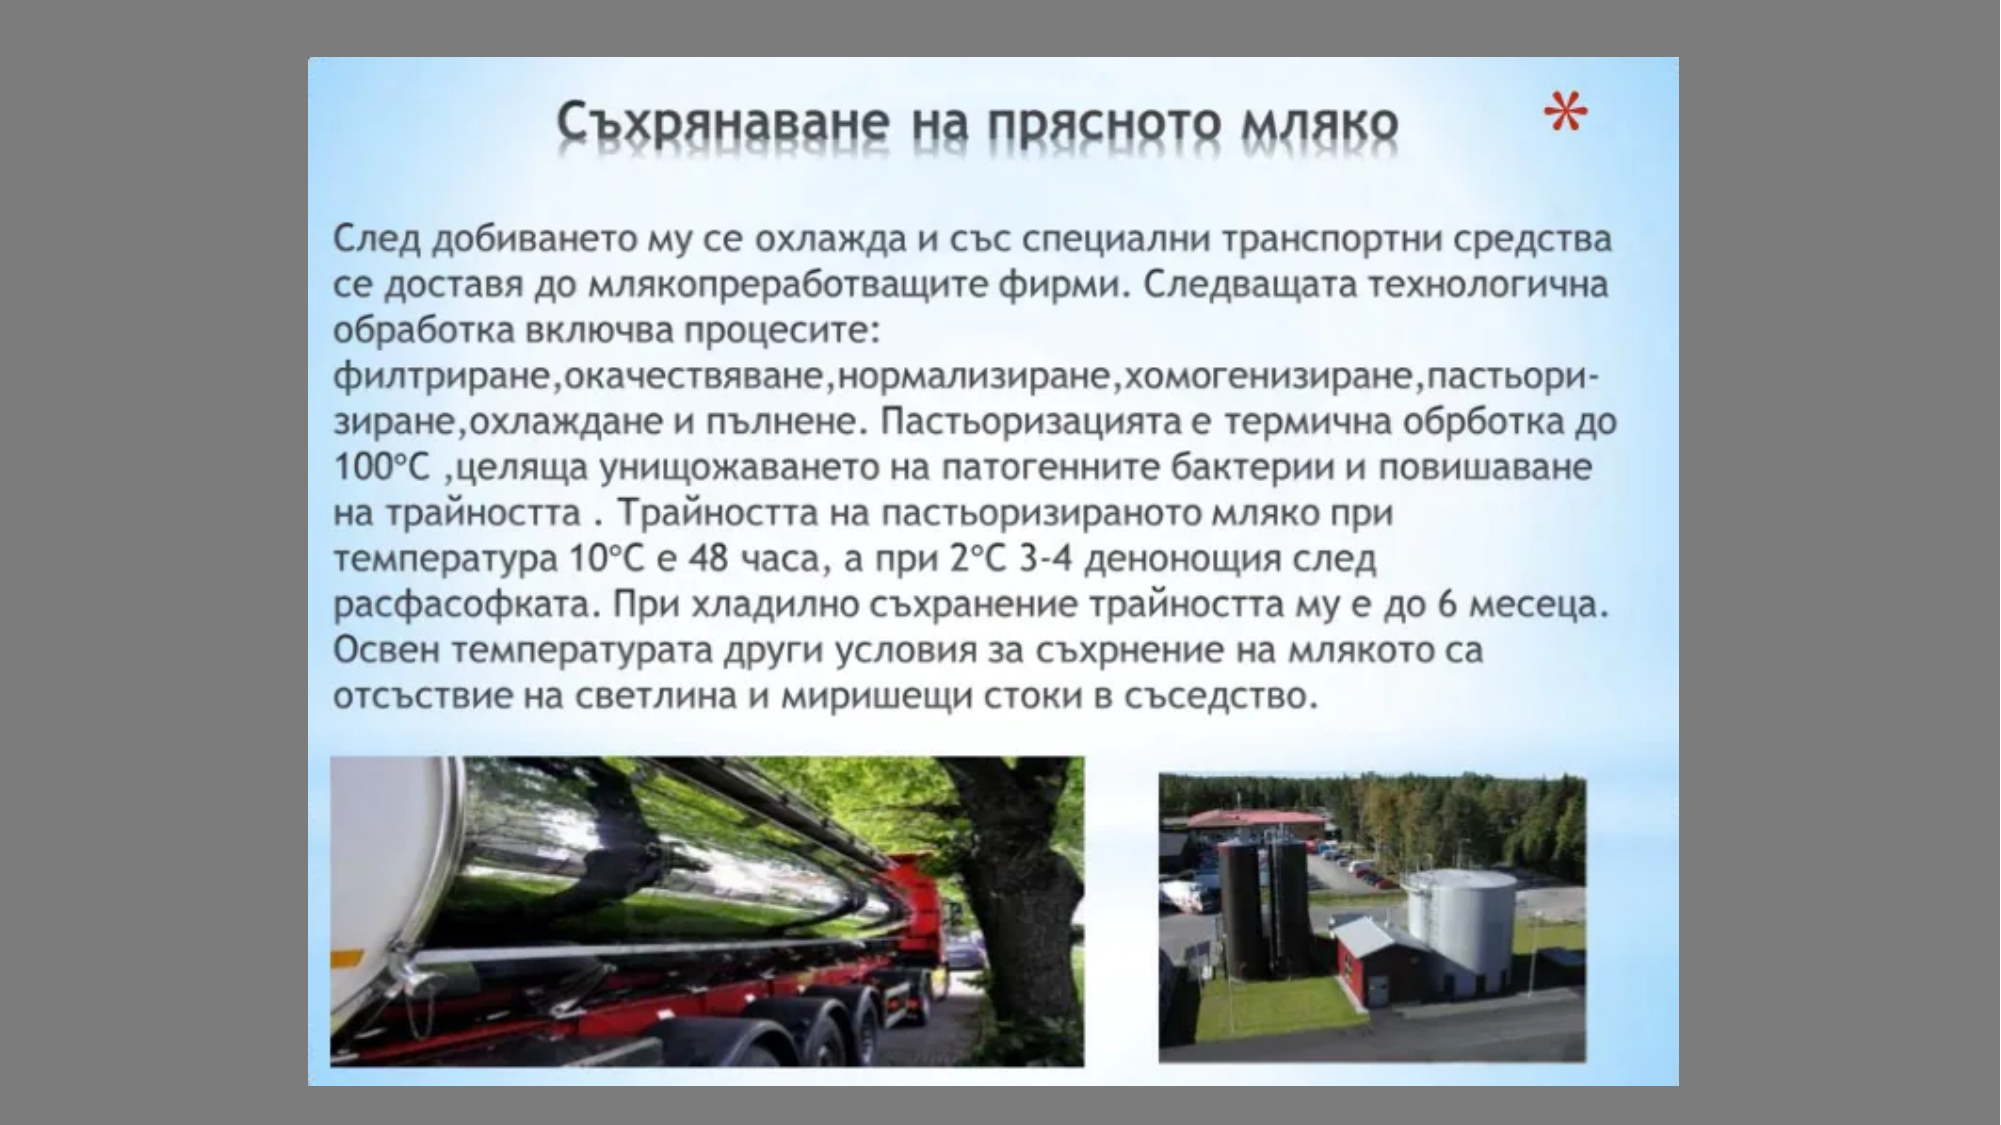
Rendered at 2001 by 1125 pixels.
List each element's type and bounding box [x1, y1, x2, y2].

picture [307, 57, 1679, 1086]
